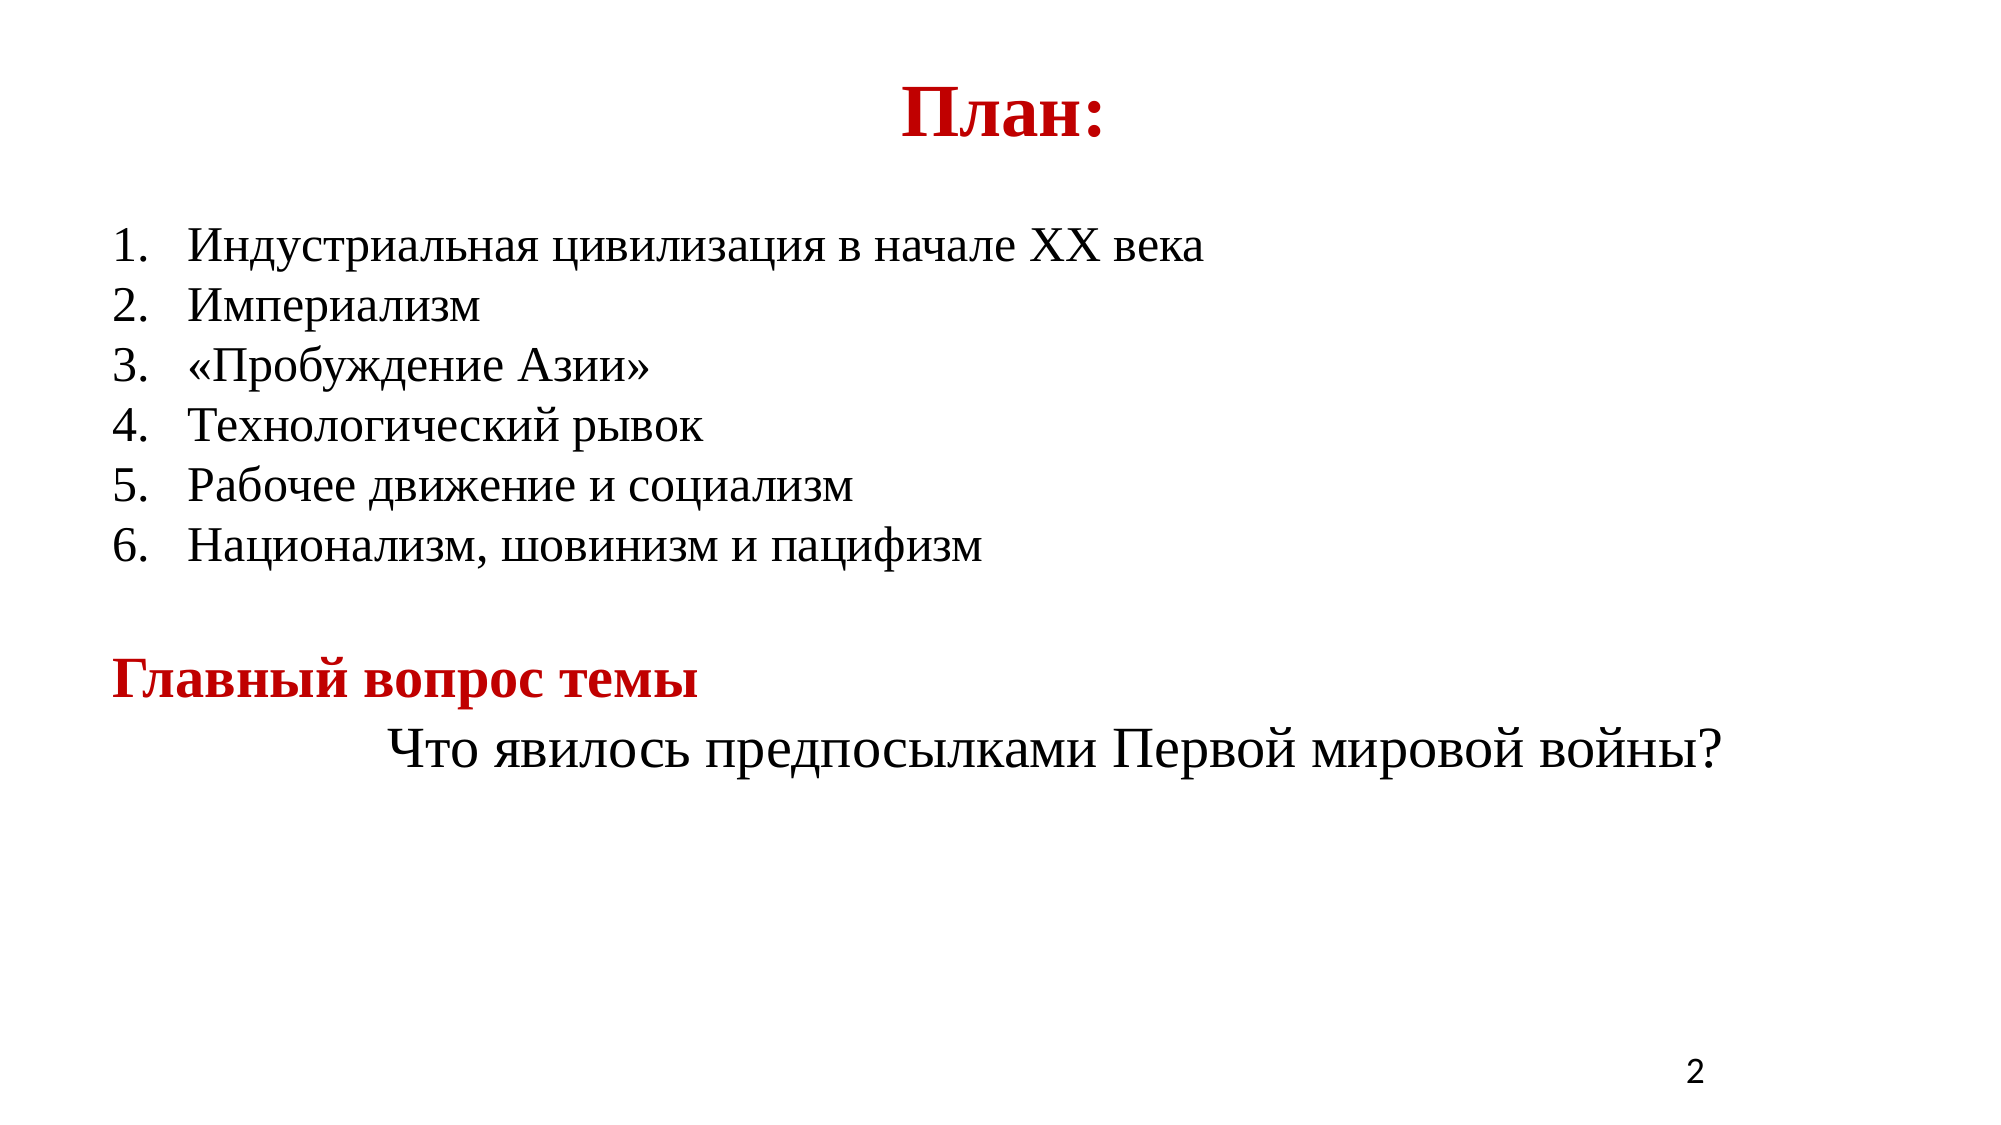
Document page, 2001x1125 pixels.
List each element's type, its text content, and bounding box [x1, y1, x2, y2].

text_box 2 [1671, 1038, 1720, 1098]
text_box План: Индустриальная цивилизация в начале XX века Империализм «Пробуждение Азии» Технологический рывок Рабочее движение и социализм Национализм, шовинизм и пацифизм [98, 54, 1930, 625]
text_box Главный вопрос темы Что явилось предпосылками Первой мировой войны? [97, 632, 1835, 832]
